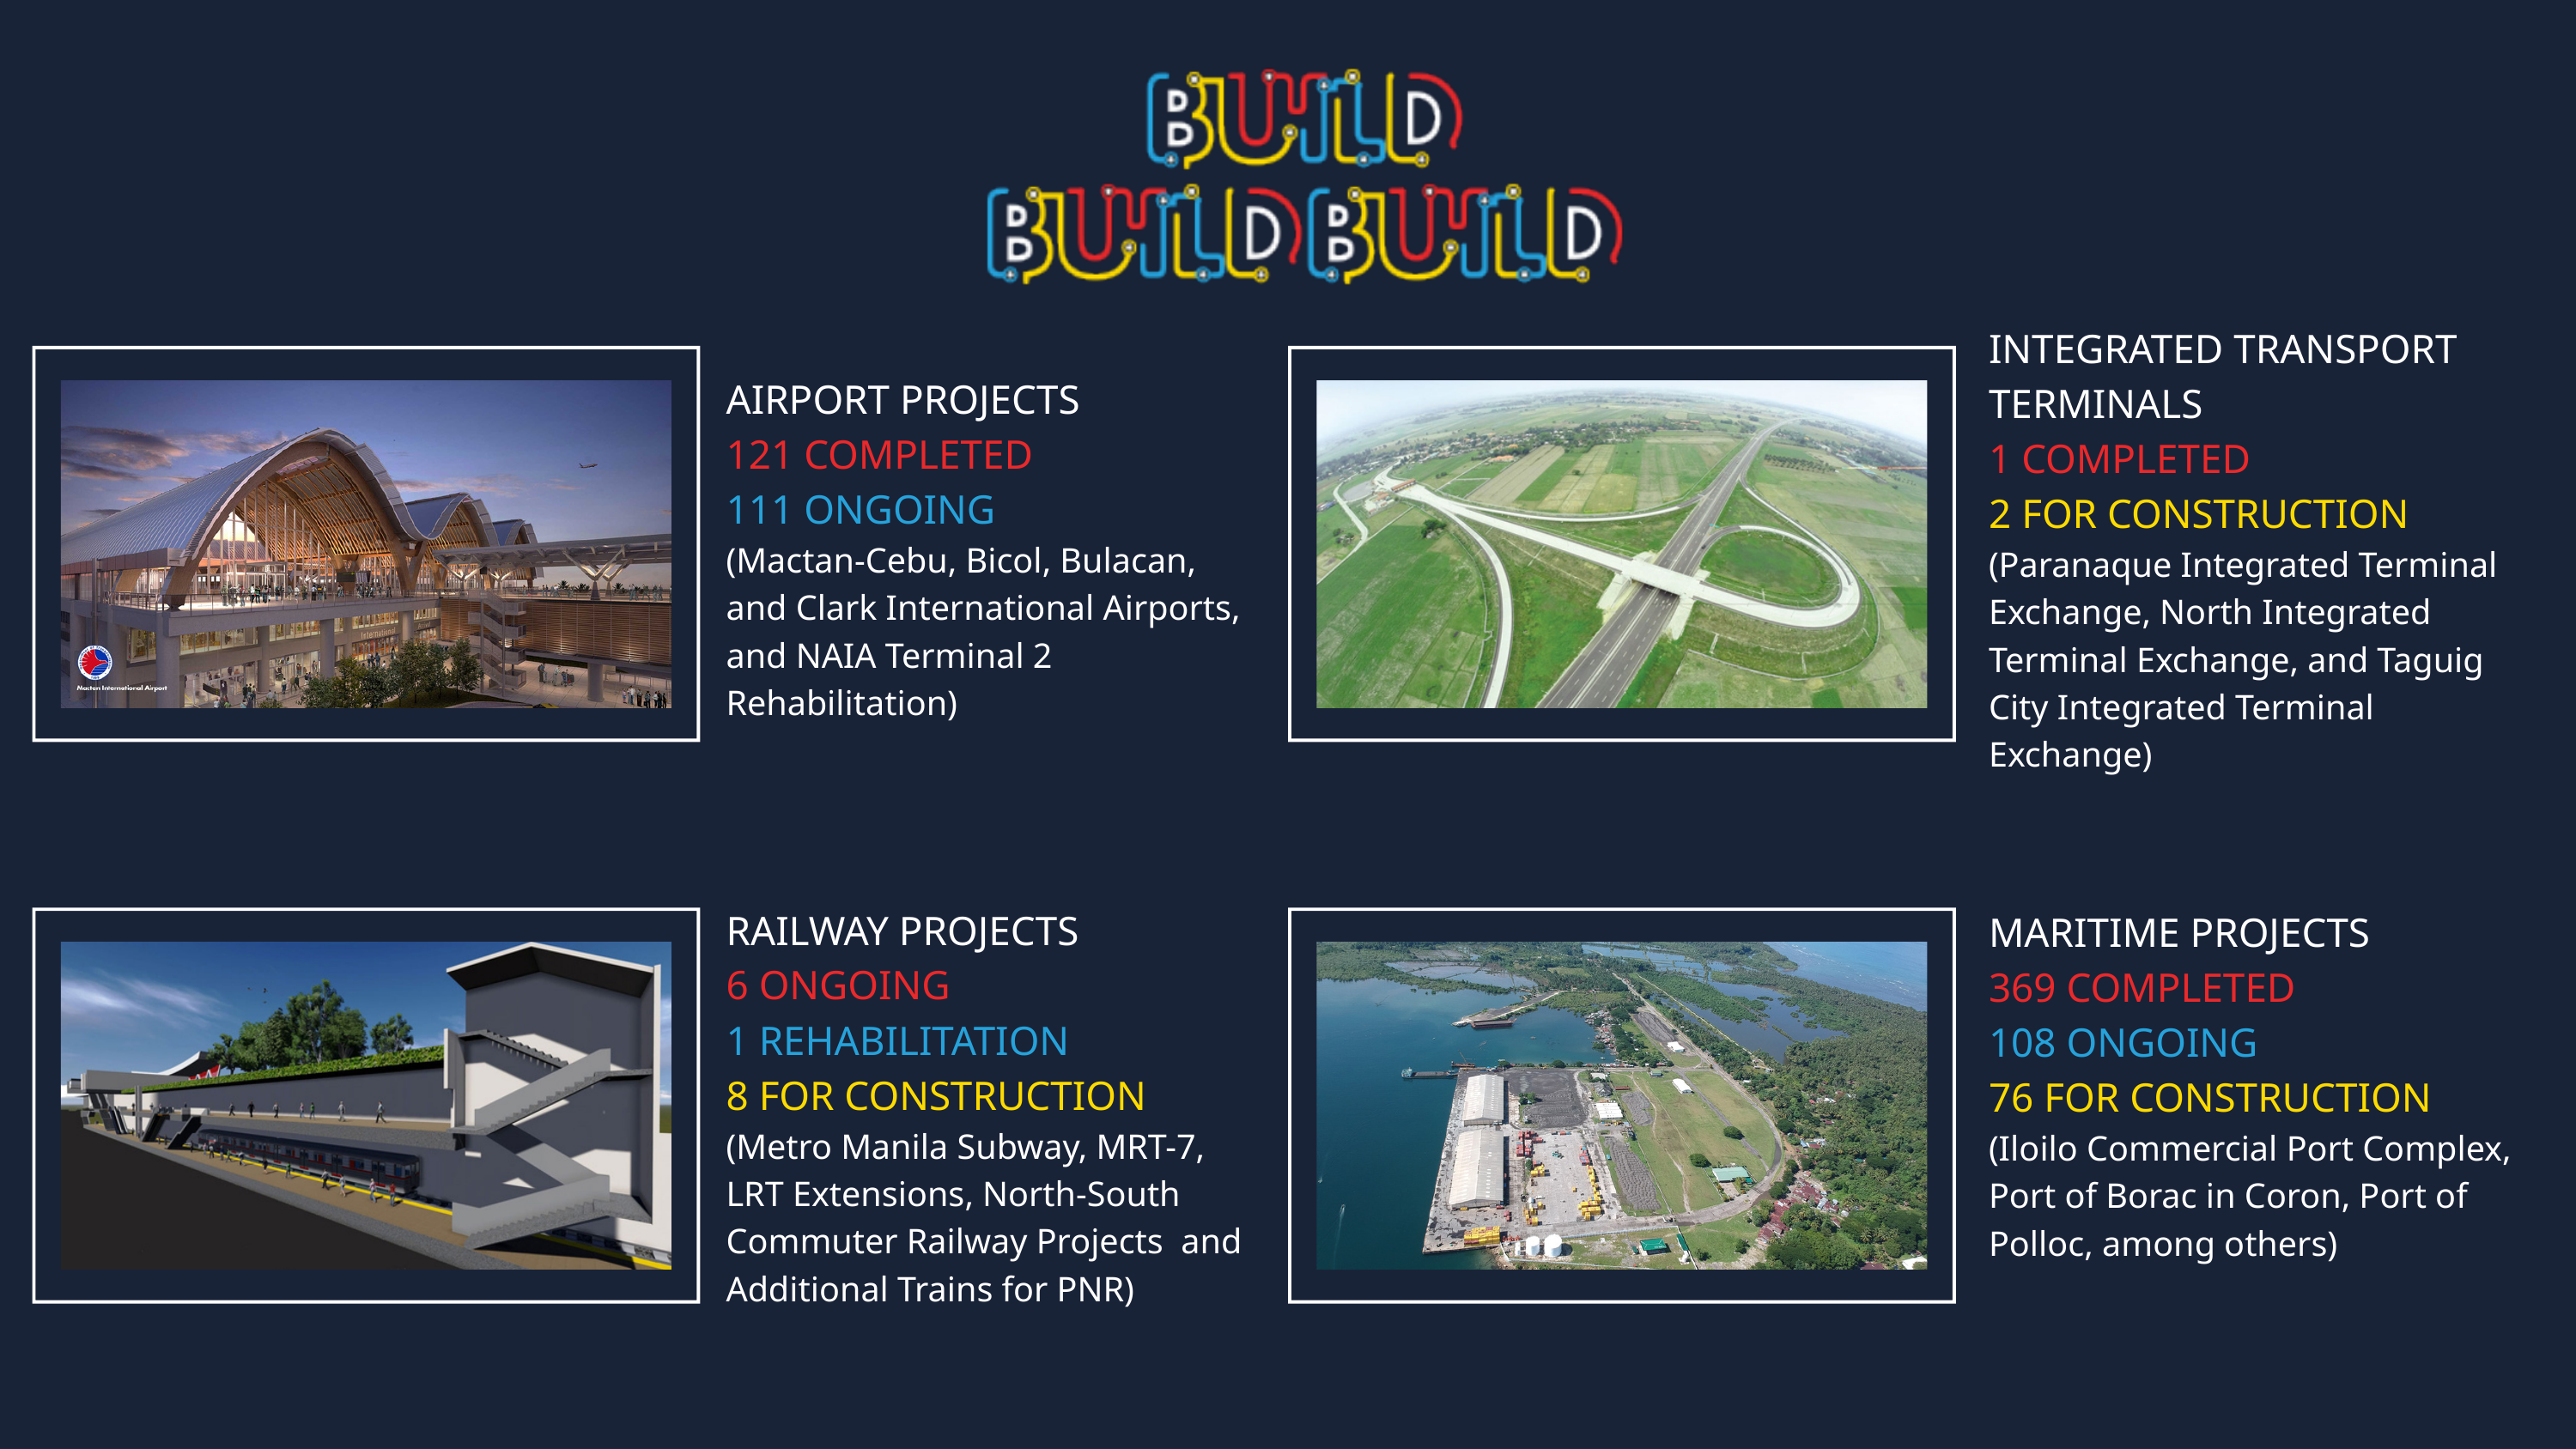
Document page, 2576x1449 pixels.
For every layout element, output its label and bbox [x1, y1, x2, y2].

text_box [32, 906, 701, 1304]
picture [889, 48, 1687, 305]
text_box [1287, 345, 1957, 743]
text_box [0, 0, 2576, 1449]
text_box [1287, 906, 1957, 1304]
text_box [32, 345, 701, 743]
